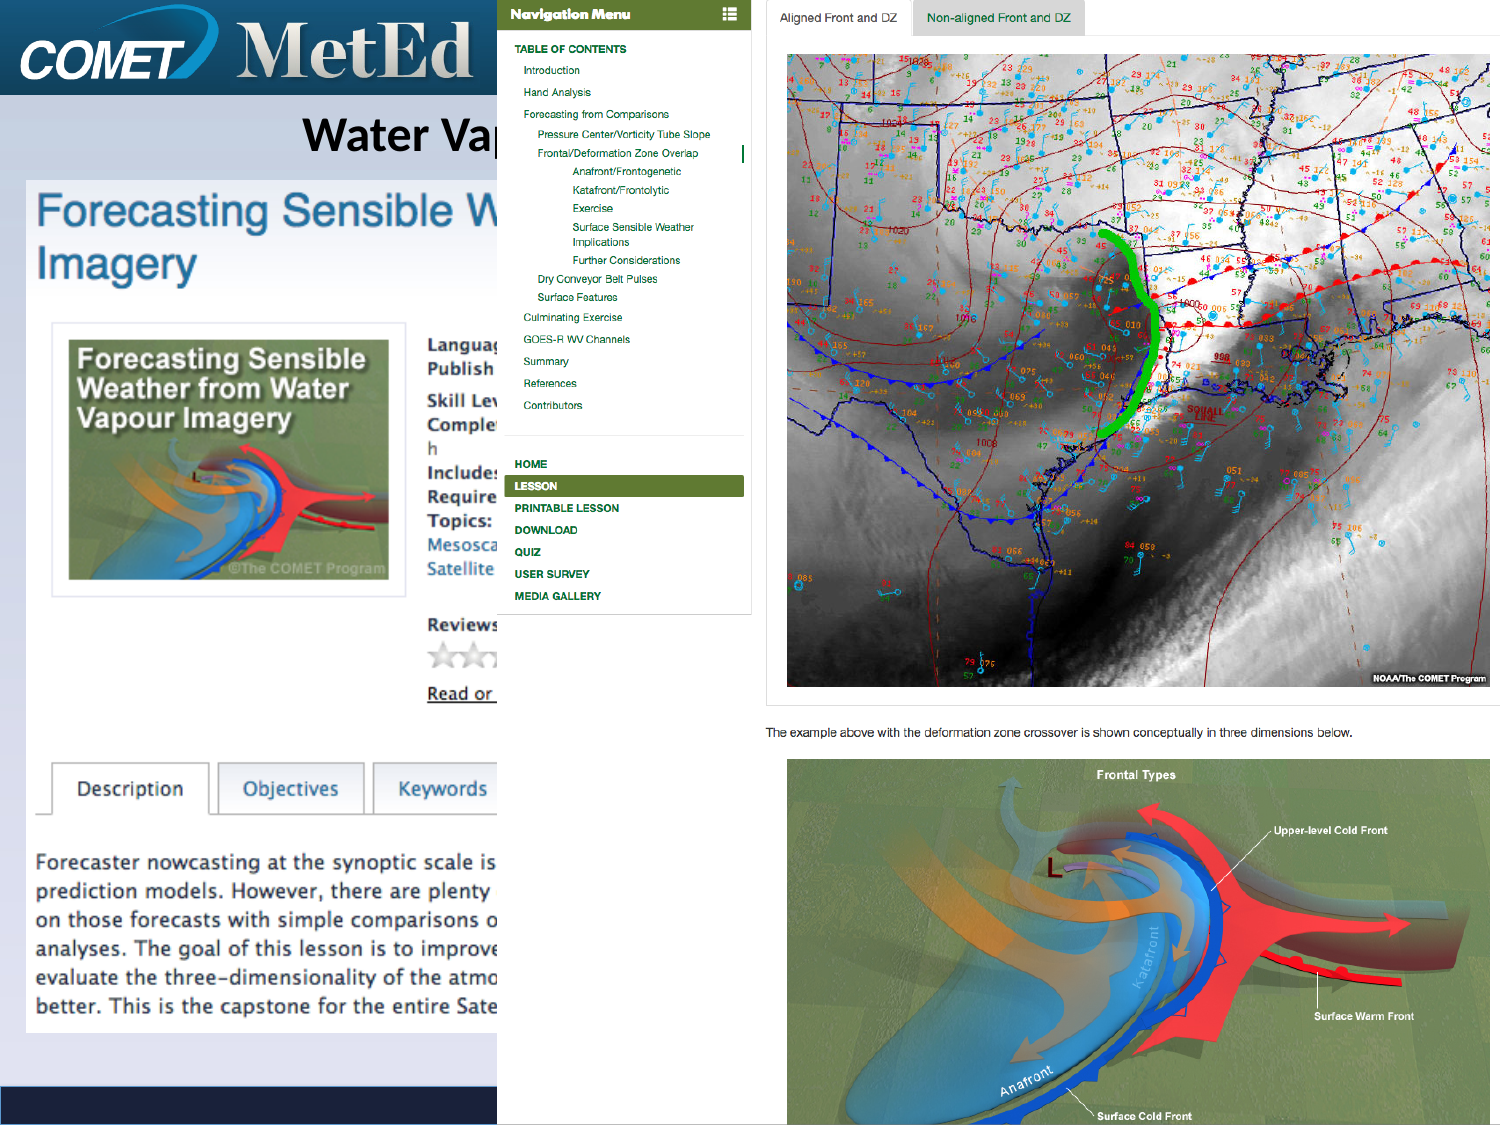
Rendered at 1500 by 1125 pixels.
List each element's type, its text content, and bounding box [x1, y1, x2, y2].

text_box Water Vapour Interpretation Training: MSC [141, 93, 491, 169]
picture [0, 0, 1500, 1125]
